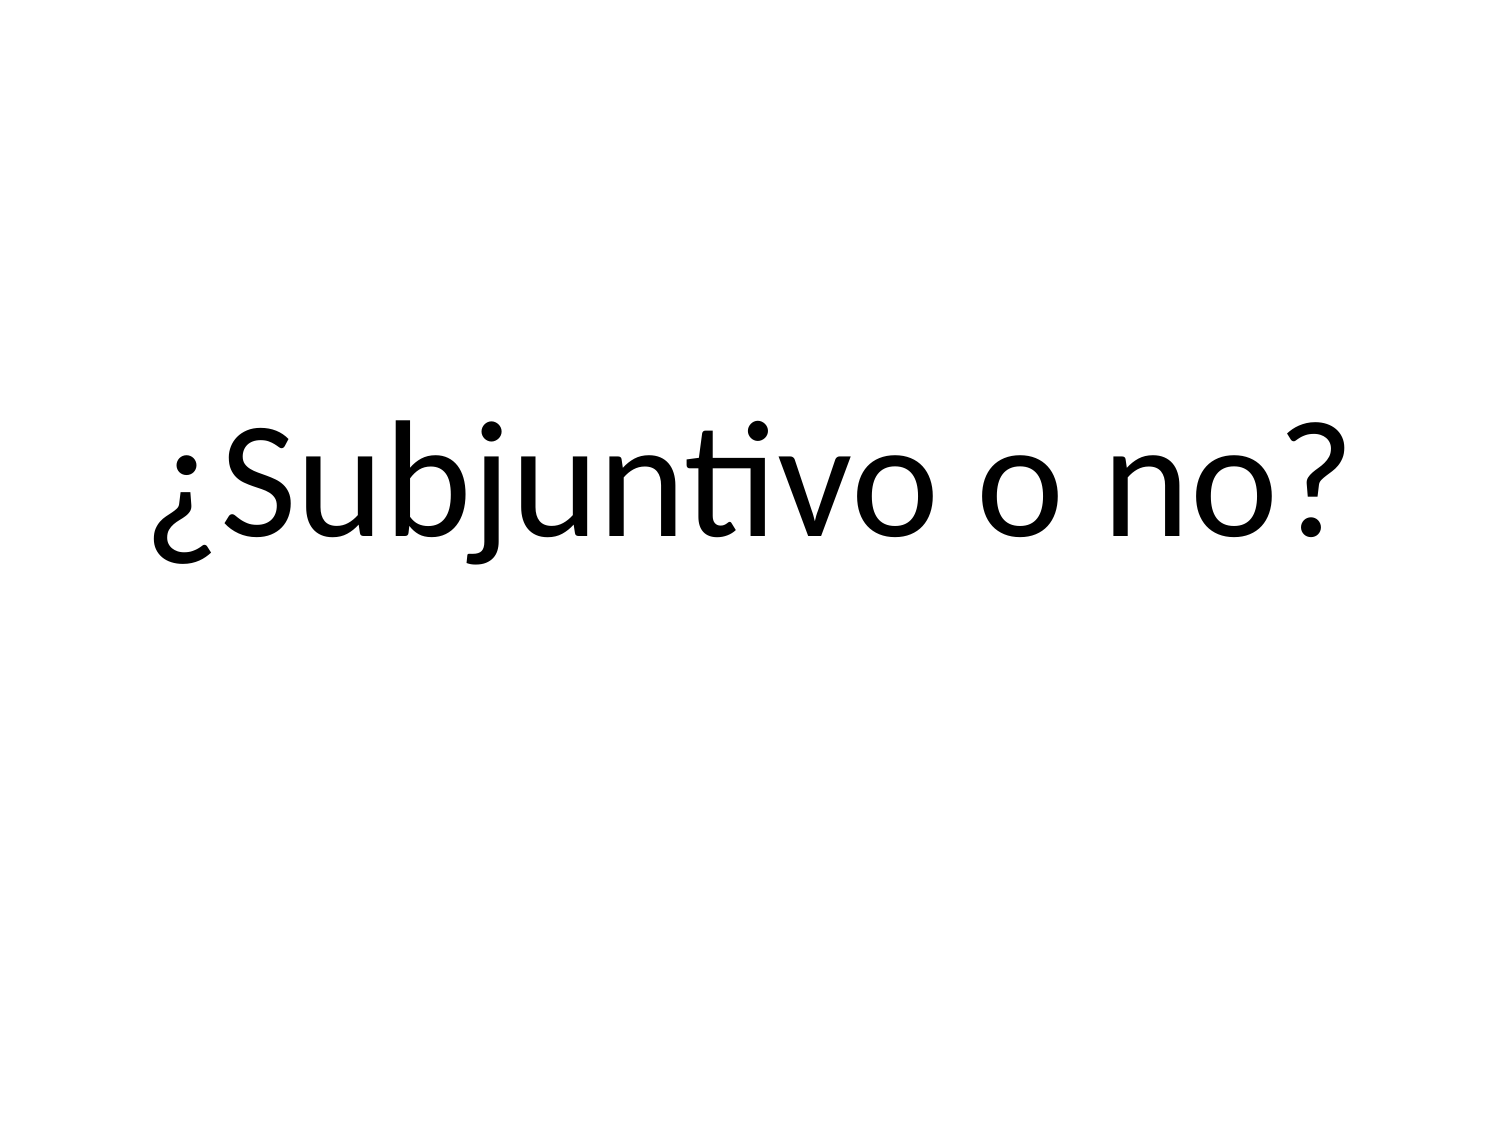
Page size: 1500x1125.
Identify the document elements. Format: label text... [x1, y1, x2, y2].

title ¿Subjuntivo o no? [112, 349, 1388, 591]
